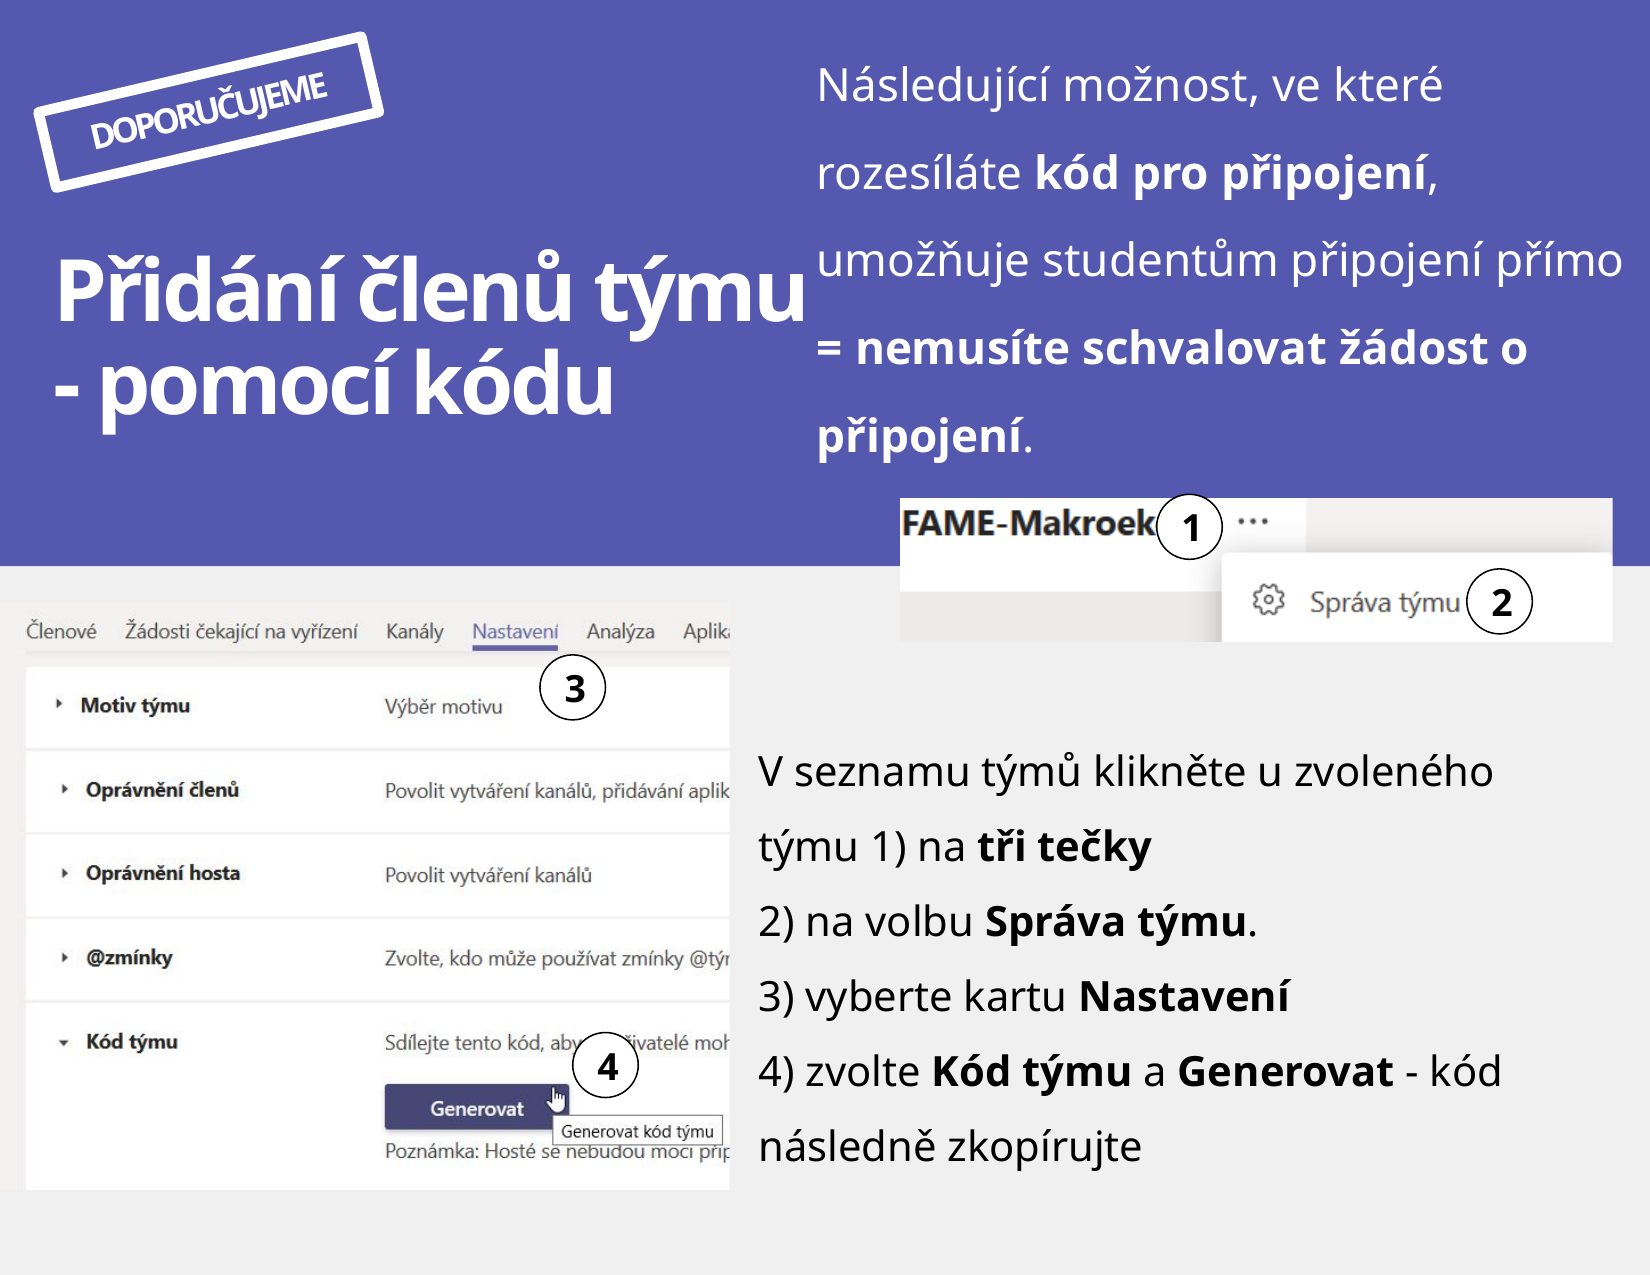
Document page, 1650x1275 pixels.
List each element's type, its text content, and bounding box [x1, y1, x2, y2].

text_box 1 [1174, 494, 1205, 498]
text_box [20, 17, 327, 128]
text_box Následující možnost, ve které rozesíláte kód pro připojení, umožňuje studentům připojení přímo = nemusíte schvalovat žádost o připojení. [801, 15, 1648, 546]
text_box V seznamu týmů klikněte u zvoleného týmu 1) na tři tečky 2) na volbu Správa týmu. 3) vyberte kartu Nastavení 4) zvolte Kód týmu a Generovat - kód následně zkopírujte [743, 712, 1590, 1177]
title Přidání členů týmu - pomocí kódu [38, 192, 801, 488]
picture [0, 602, 730, 1190]
text_box DOPORUČUJEME [38, 36, 379, 188]
picture [900, 498, 1613, 642]
